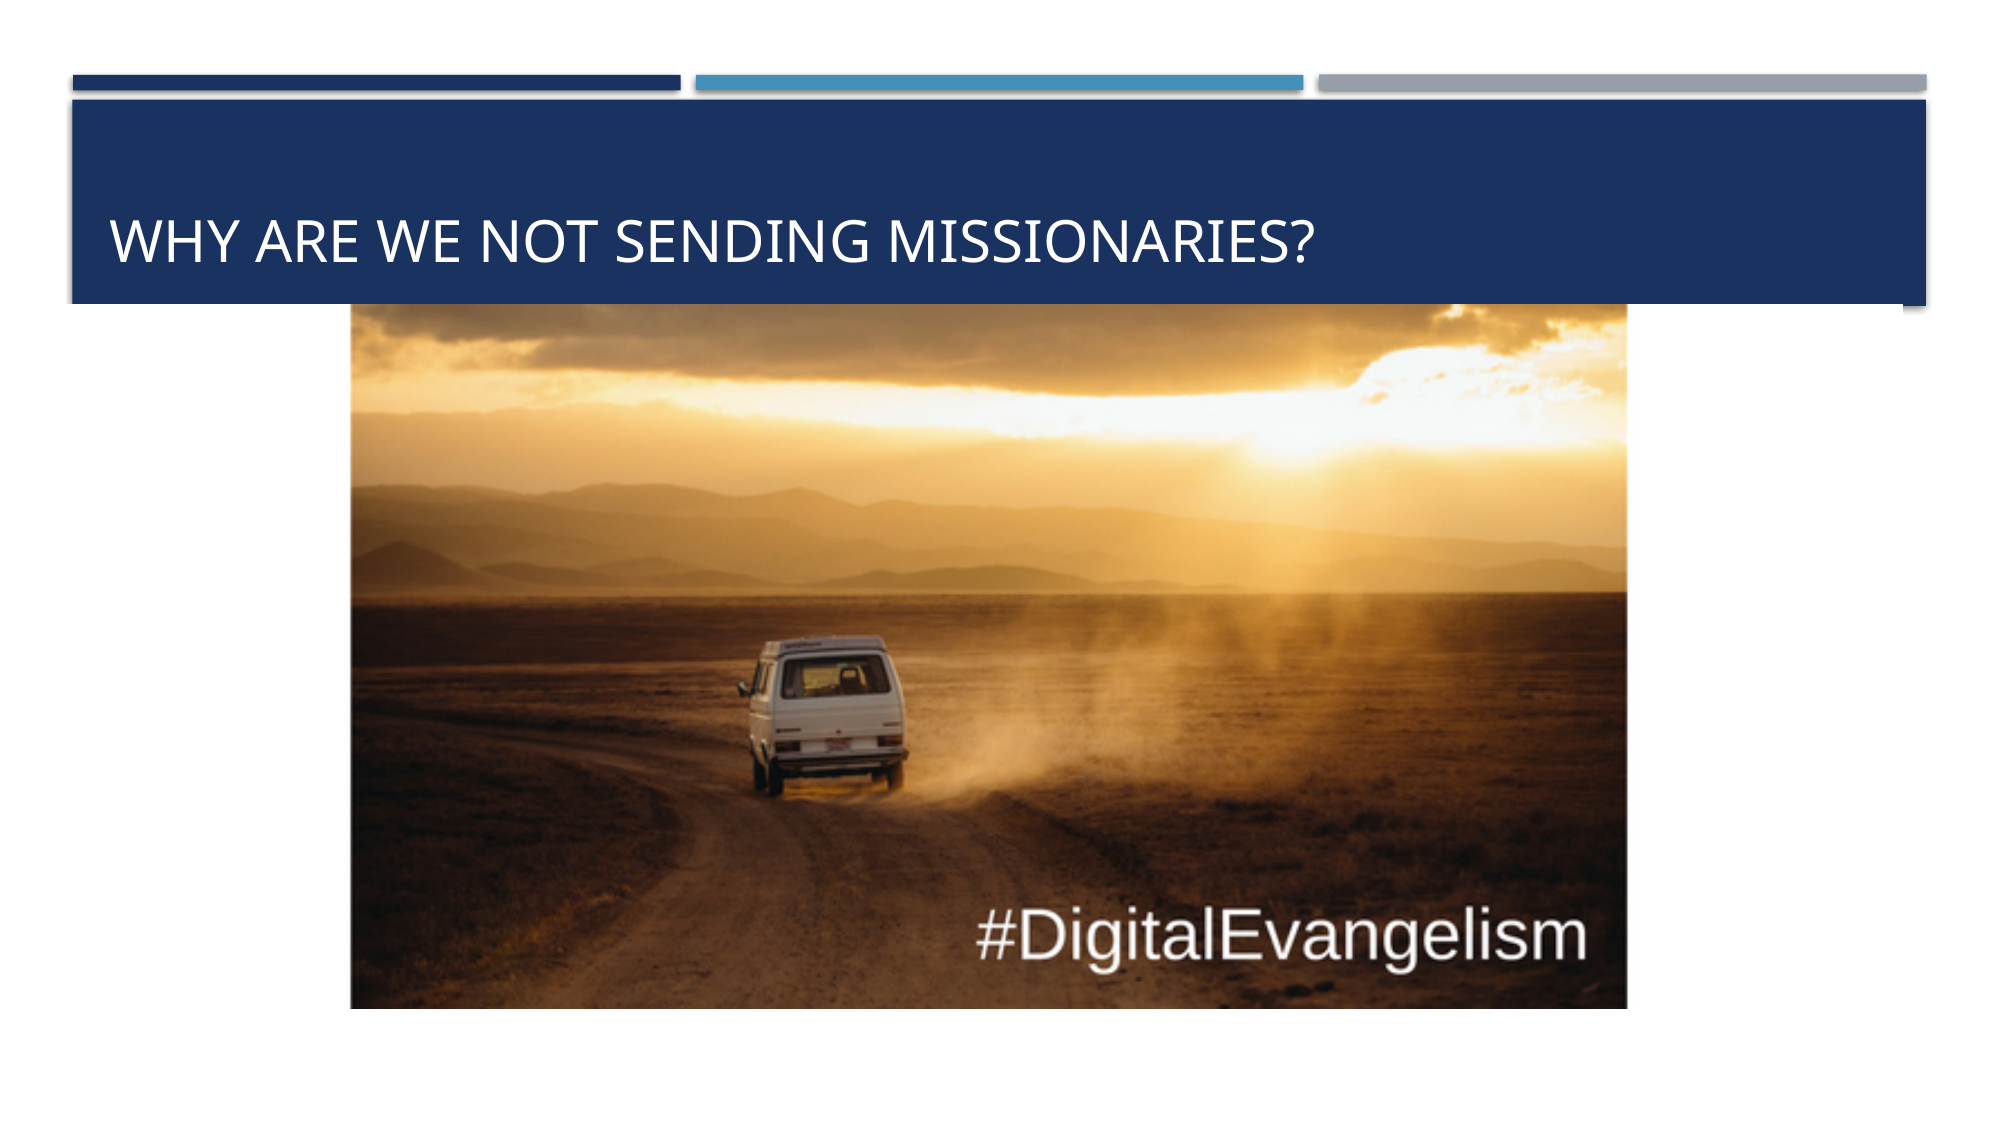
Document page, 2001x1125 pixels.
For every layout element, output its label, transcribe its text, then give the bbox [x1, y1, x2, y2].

title Why are we not sending missionaries? [94, 119, 1904, 282]
picture [0, 303, 1904, 1010]
